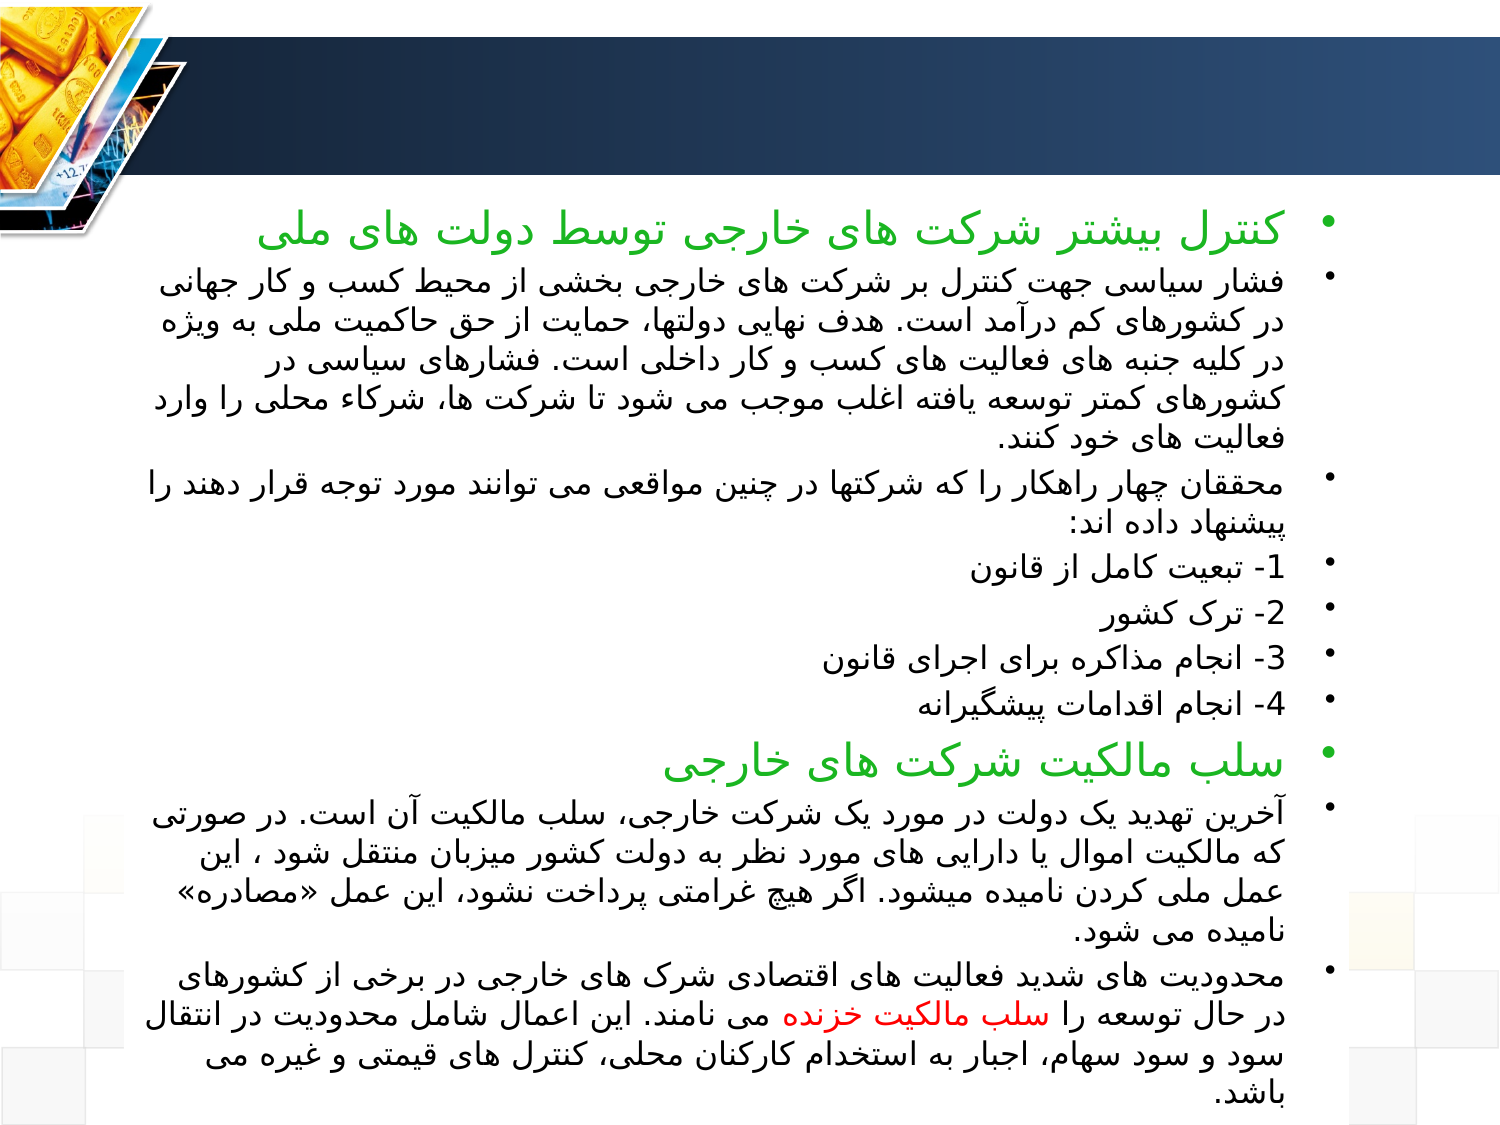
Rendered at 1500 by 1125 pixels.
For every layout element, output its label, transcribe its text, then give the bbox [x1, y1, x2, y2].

list کنترل بیشتر شرکت های خارجی توسط دولت های ملی فشار سیاسی جهت کنترل بر شرکت های خارجی بخشی از محیط کسب و کار جهانی در کشورهای کم درآمد است. هدف نهایی دولتها، حمایت از حق حاکمیت ملی به ویژه در کلیه جنبه های فعالیت های کسب و کار داخلی است. فشارهای سیاسی در کشورهای کمتر توسعه یافته اغلب موجب می شود تا شرکت ها، شرکاء محلی را وارد فعالیت های خود کنند. محققان چهار راهکار را که شرکتها در چنین مواقعی می توانند مورد توجه قرار دهند را پیشنهاد داده اند: 1- تبعیت کامل از قانون 2- ترک کشور 3- انجام مذاکره برای اجرای قانون 4- انجام اقدامات پیشگیرانه سلب مالکیت شرکت های خارجی آخرین تهدید یک دولت در مورد یک شرکت خارجی، سلب مالکیت آن است. در صورتی که مالکیت اموال یا دارایی های مورد نظر به دولت کشور میزبان منتقل شود ، این عمل ملی کردن نامیده میشود. اگر هیچ غرامتی پرداخت نشود، این عمل «مصادره» نامیده می شود. محدودیت های شدید فعالیت های اقتصادی شرک های خارجی در برخی از کشورهای در حال توسعه را سلب مالکیت خزنده می نامند. این اعمال شامل محدودیت در انتقال سود و سود سهام، اجبار به استخدام کارکنان محلی، کنترل های قیمتی و غیره می باشد. [123, 191, 1349, 1125]
picture [0, 0, 190, 243]
